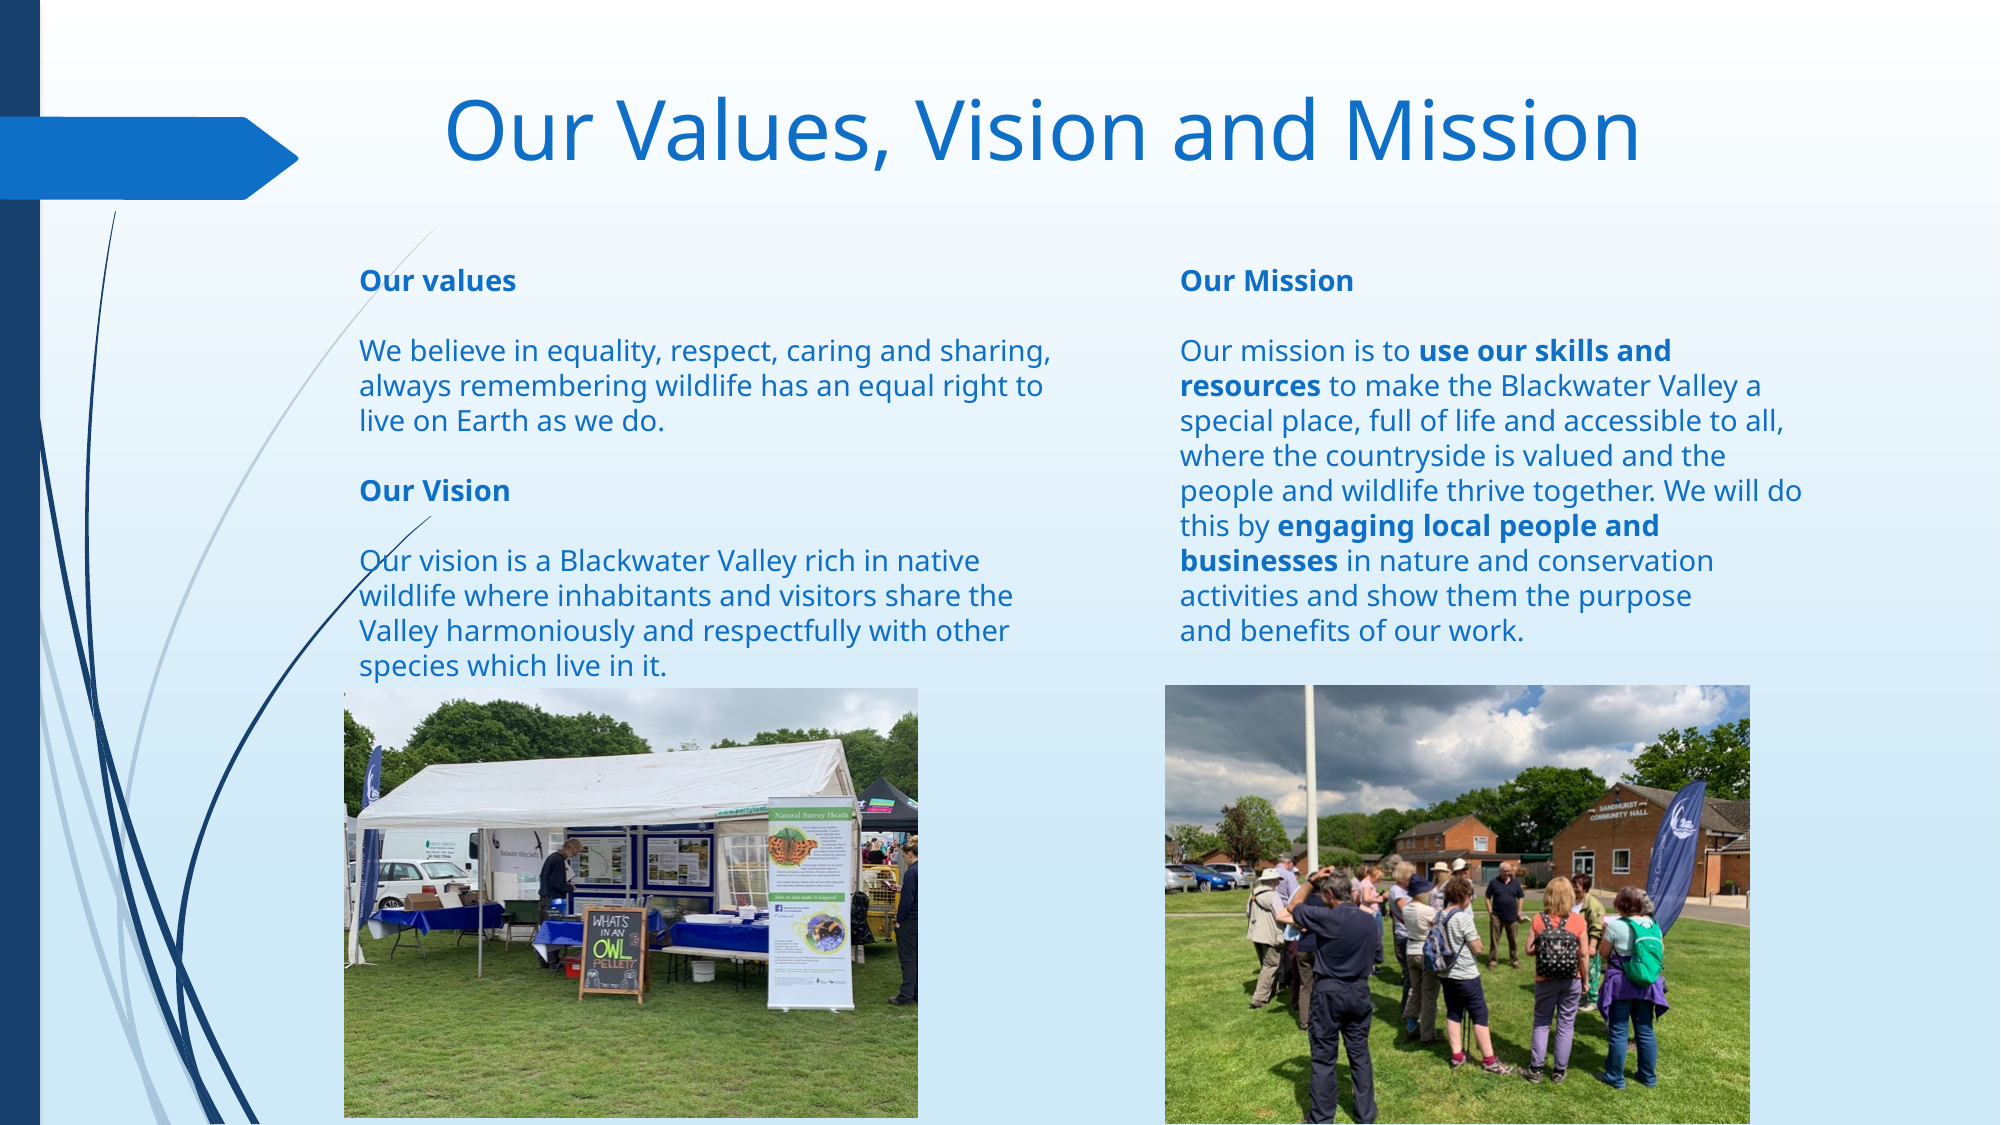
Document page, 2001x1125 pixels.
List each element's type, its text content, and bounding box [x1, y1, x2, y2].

title Our Values, Vision and Mission [428, 69, 1749, 215]
picture [1165, 685, 1751, 1125]
text_box Our Mission Our mission is to use our skills and resources to make the Blackwater Valley a special place, full of life and accessible to all, where the countryside is valued and the people and wildlife thrive together. We will do this by engaging local people and businesses in nature and conservation activities and show them the purpose and benefits of our work. [1165, 255, 1828, 655]
text_box Our values We believe in equality, respect, caring and sharing, always remembering wildlife has an equal right to live on Earth as we do. Our Vision Our vision is a Blackwater Valley rich in native wildlife where inhabitants and visitors share the Valley harmoniously and respectfully with other species which live in it. [344, 255, 1089, 725]
picture [344, 687, 918, 1119]
